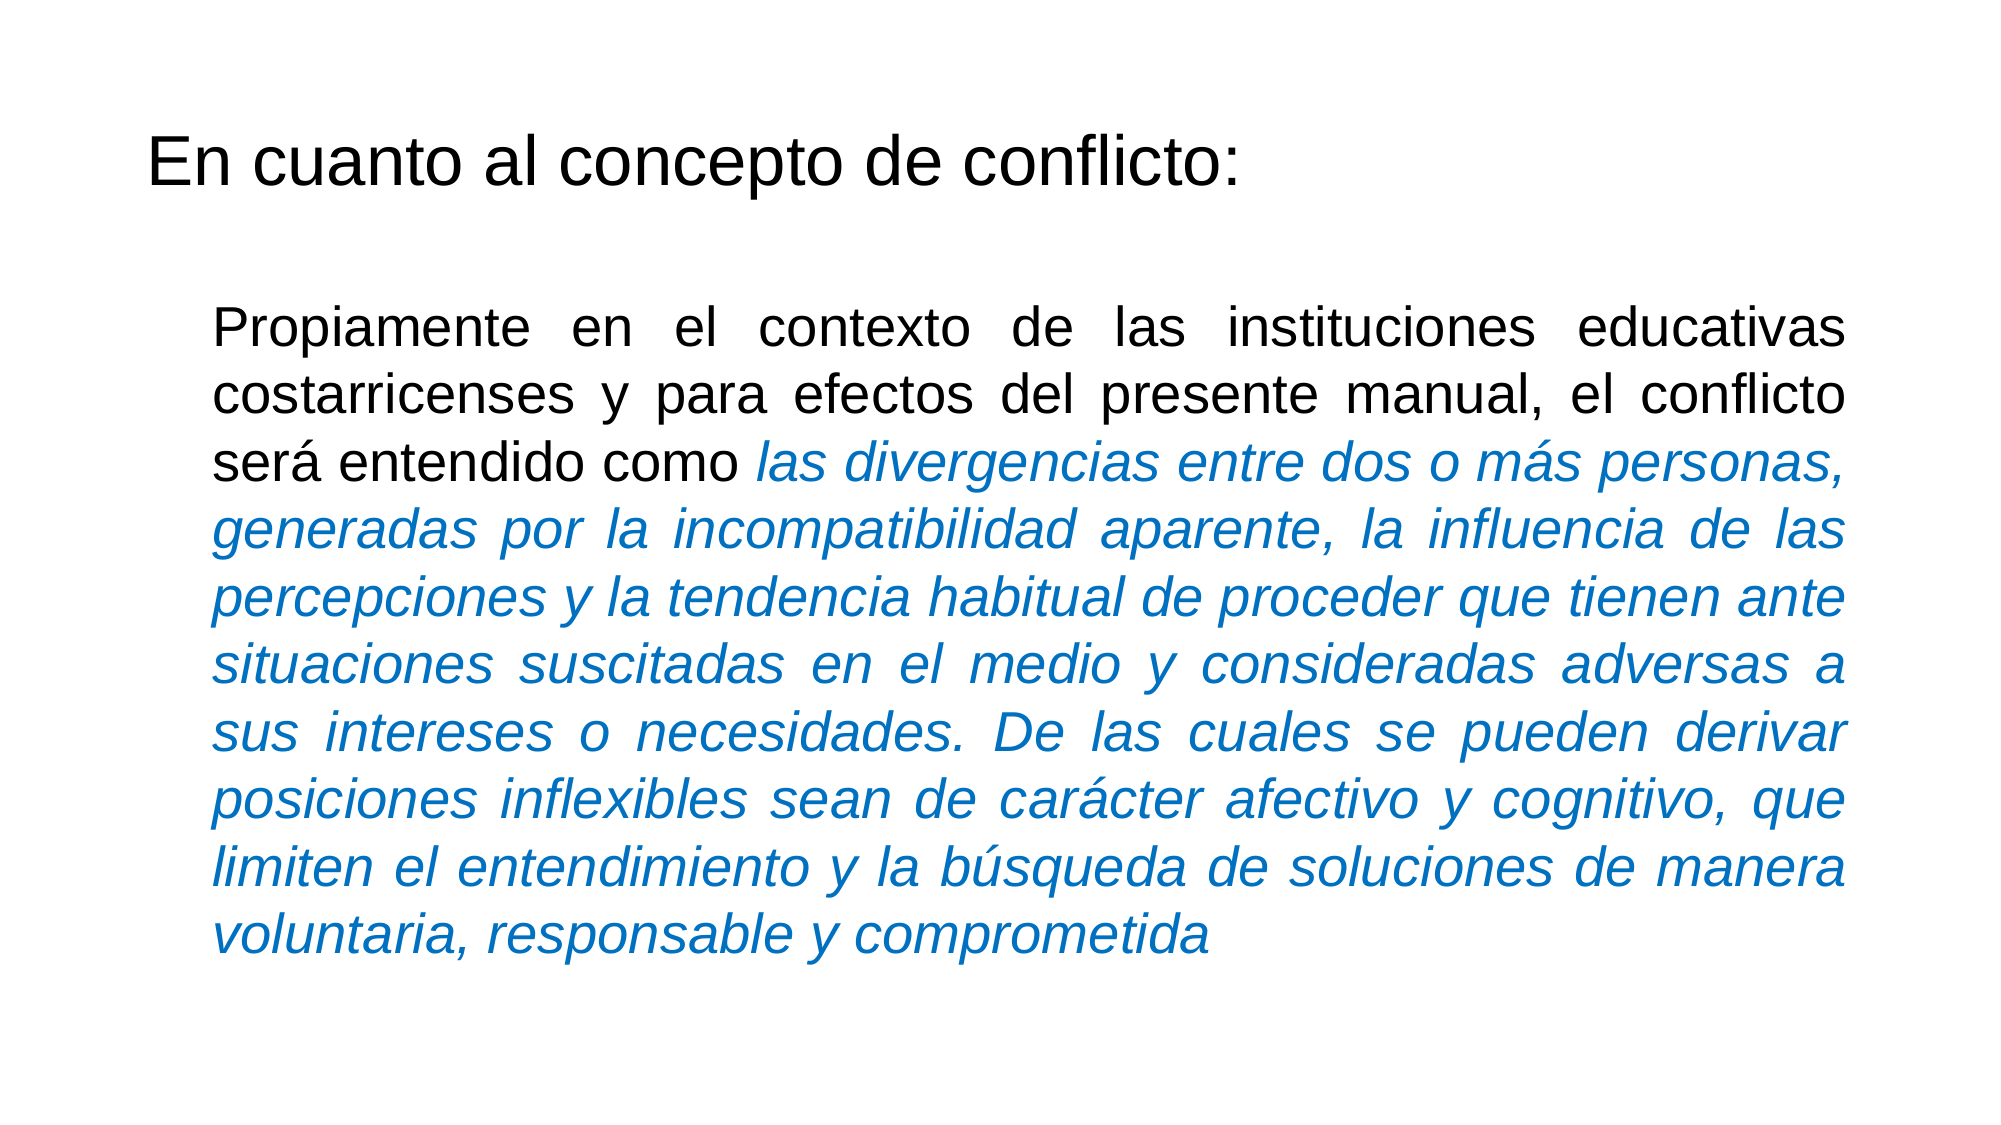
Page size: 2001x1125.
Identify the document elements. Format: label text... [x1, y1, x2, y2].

text_box En cuanto al concepto de conflicto: [131, 107, 1460, 207]
text_box Propiamente en el contexto de las instituciones educativas costarricenses y para efectos del presente manual, el conflicto será entendido como las divergencias entre dos o más personas, generadas por la incompatibilidad aparente, la influencia de las percepciones y la tendencia habitual de proceder que tienen ante situaciones suscitadas en el medio y consideradas adversas a sus intereses o necesidades. De las cuales se pueden derivar posiciones inflexibles sean de carácter afectivo y cognitivo, que limiten el entendimiento y la búsqueda de soluciones de manera voluntaria, responsable y comprometida [197, 282, 1862, 973]
